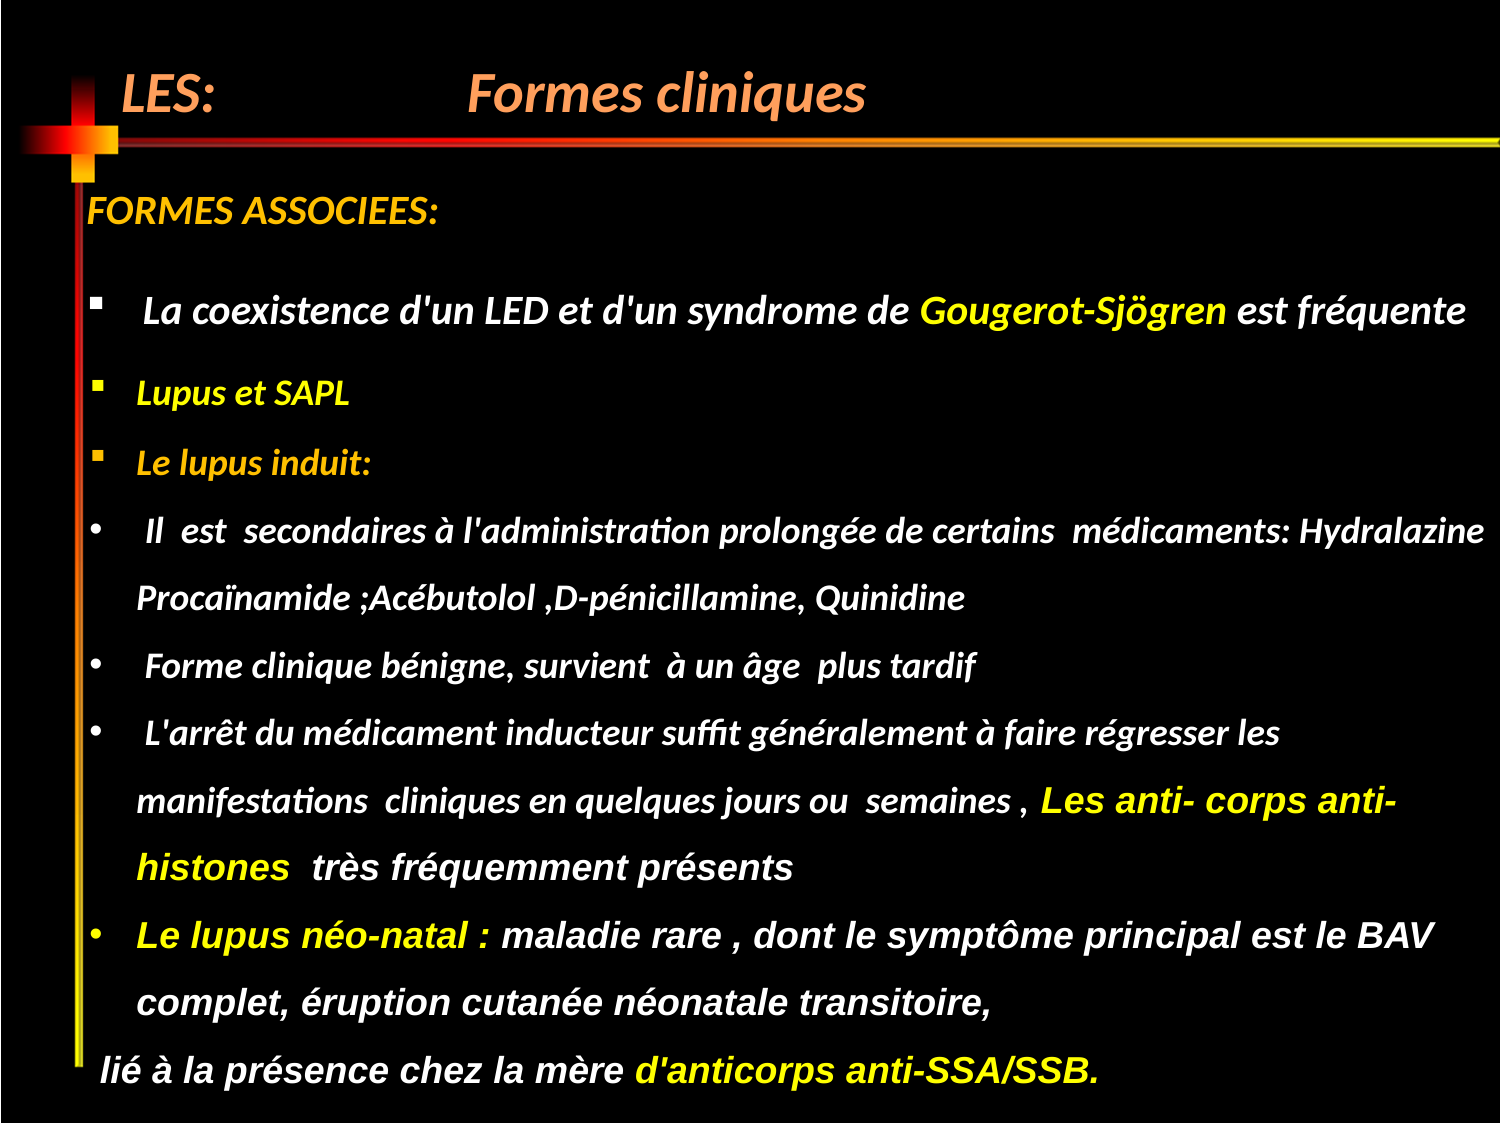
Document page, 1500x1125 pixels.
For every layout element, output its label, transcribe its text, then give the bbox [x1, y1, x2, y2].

picture [0, 0, 1500, 1125]
text_box Le lupus induit: Il est secondaires à l'administration prolongée de certains médicaments: Hydralazine Procaïnamide ;Acébutolol ,D-pénicillamine, Quinidine Forme clinique bénigne, survient à un âge plus tardif L'arrêt du médicament inducteur suffit généralement à faire régresser les manifestations cliniques en quelques jours ou semaines , Les anti- corps anti-histones très fréquemment présents Le lupus néo-natal : maladie rare , dont le symptôme principal est le BAV complet, éruption cutanée néonatale transitoire, lié à la présence chez la mère d'anticorps anti-SSA/SSB. [74, 430, 1500, 1125]
text_box LES: Formes cliniques [0, 46, 1313, 132]
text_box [66, 175, 1487, 415]
